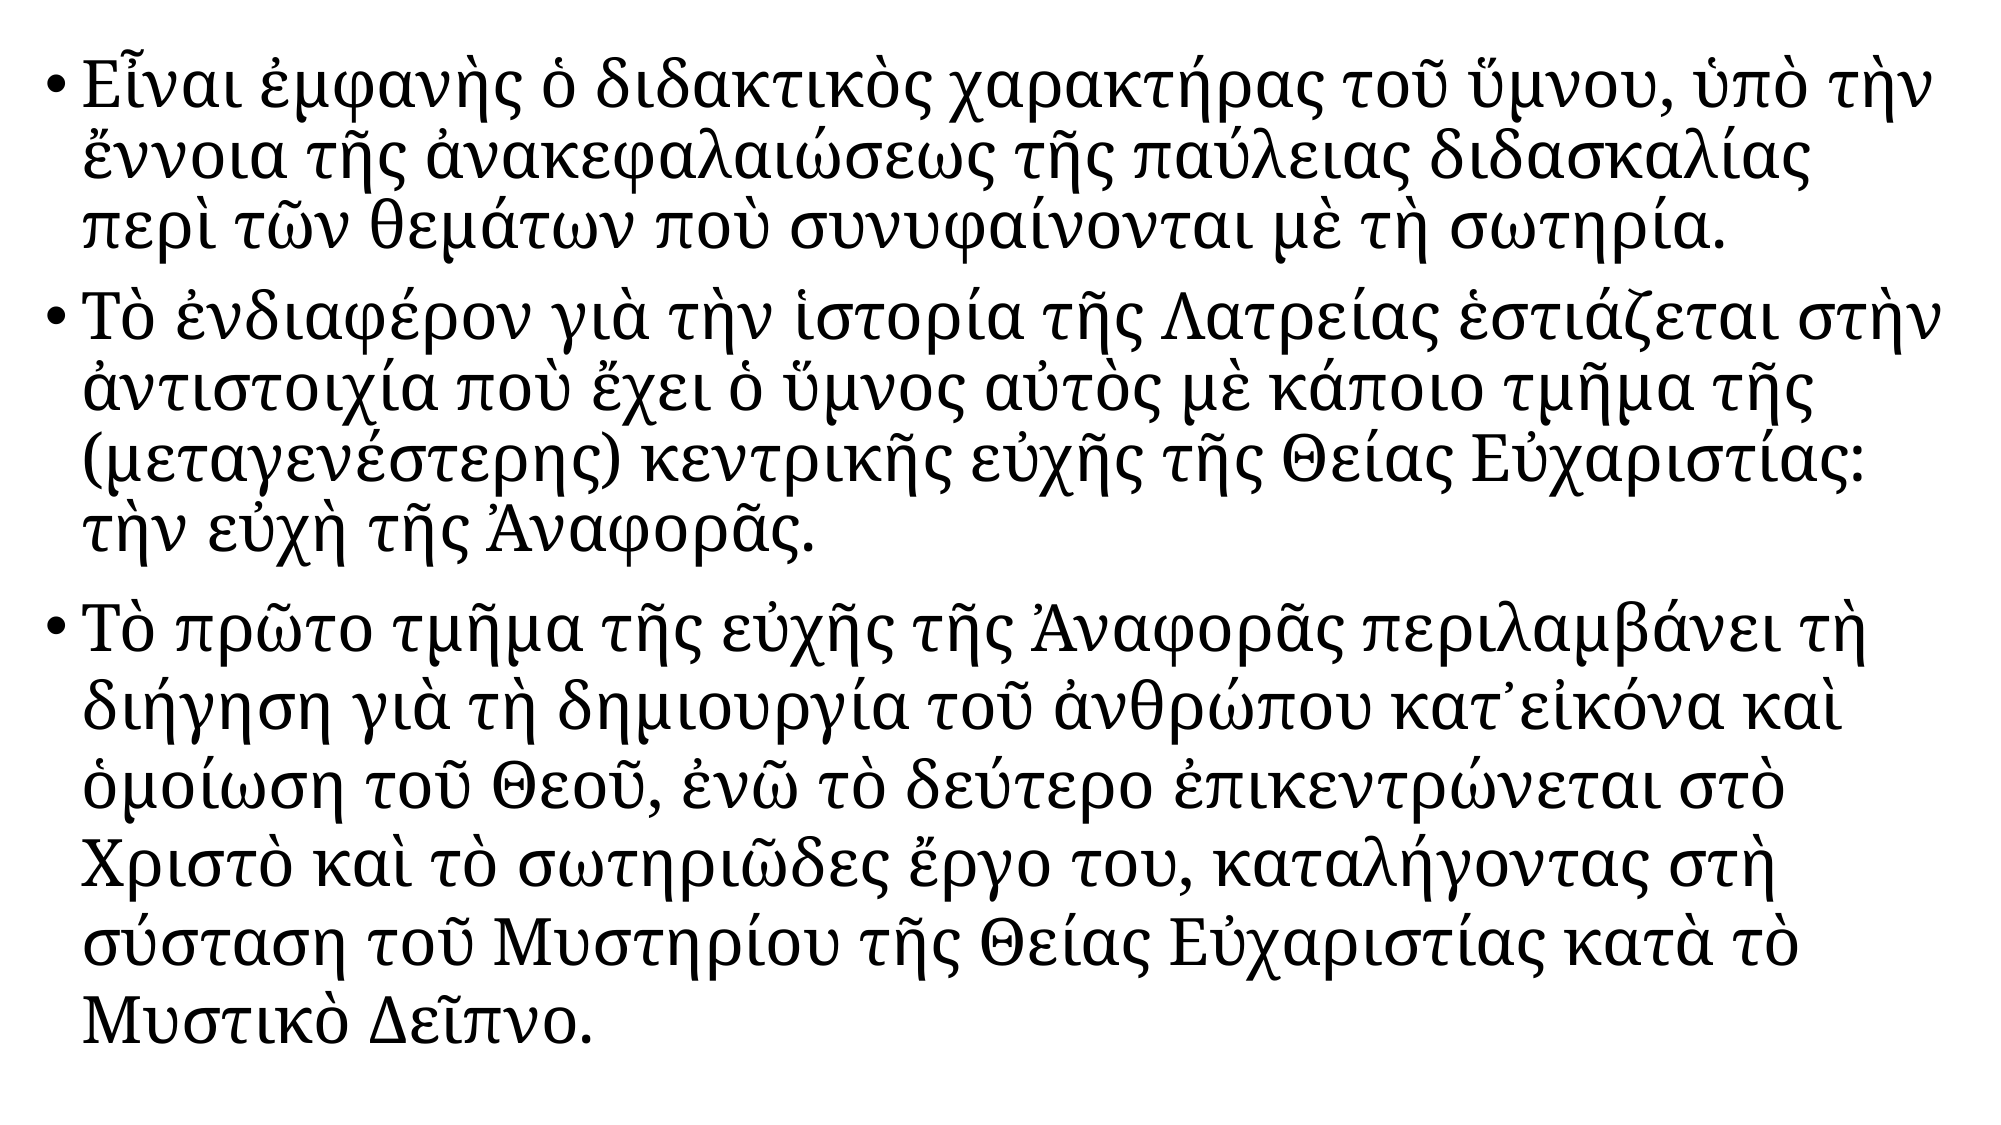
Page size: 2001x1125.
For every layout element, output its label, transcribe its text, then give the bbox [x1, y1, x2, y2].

list Εἶναι ἐμφανὴς ὁ διδακτικὸς χαρακτήρας τοῦ ὕμνου, ὑπὸ τὴν ἔννοια τῆς ἀνακεφαλαιώσεως τῆς παύλειας διδασκαλίας περὶ τῶν θεμάτων ποὺ συνυφαίνονται μὲ τὴ σωτηρία. Τὸ ἐνδιαφέρον γιὰ τὴν ἱστορία τῆς Λατρείας ἑστιάζεται στὴν ἀντιστοιχία ποὺ ἔχει ὁ ὕμνος αὐτὸς μὲ κάποιο τμῆμα τῆς (μεταγενέστερης) κεντρικῆς εὐχῆς τῆς Θείας Εὐχαριστίας: τὴν εὐχὴ τῆς Ἀναφορᾶς. Τὸ πρῶτο τμῆμα τῆς εὐχῆς τῆς Ἀναφορᾶς περιλαμβάνει τὴ διήγηση γιὰ τὴ δημιουργία τοῦ ἀνθρώπου κατ᾿εἰκόνα καὶ ὁμοίωση τοῦ Θεοῦ, ἐνῶ τὸ δεύτερο ἐπικεντρώνεται στὸ Χριστὸ καὶ τὸ σωτηριῶδες ἔργο του, καταλήγοντας στὴ σύσταση τοῦ Μυστηρίου τῆς Θείας Εὐχαριστίας κατὰ τὸ Μυστικὸ Δεῖπνο. [29, 43, 1961, 1097]
